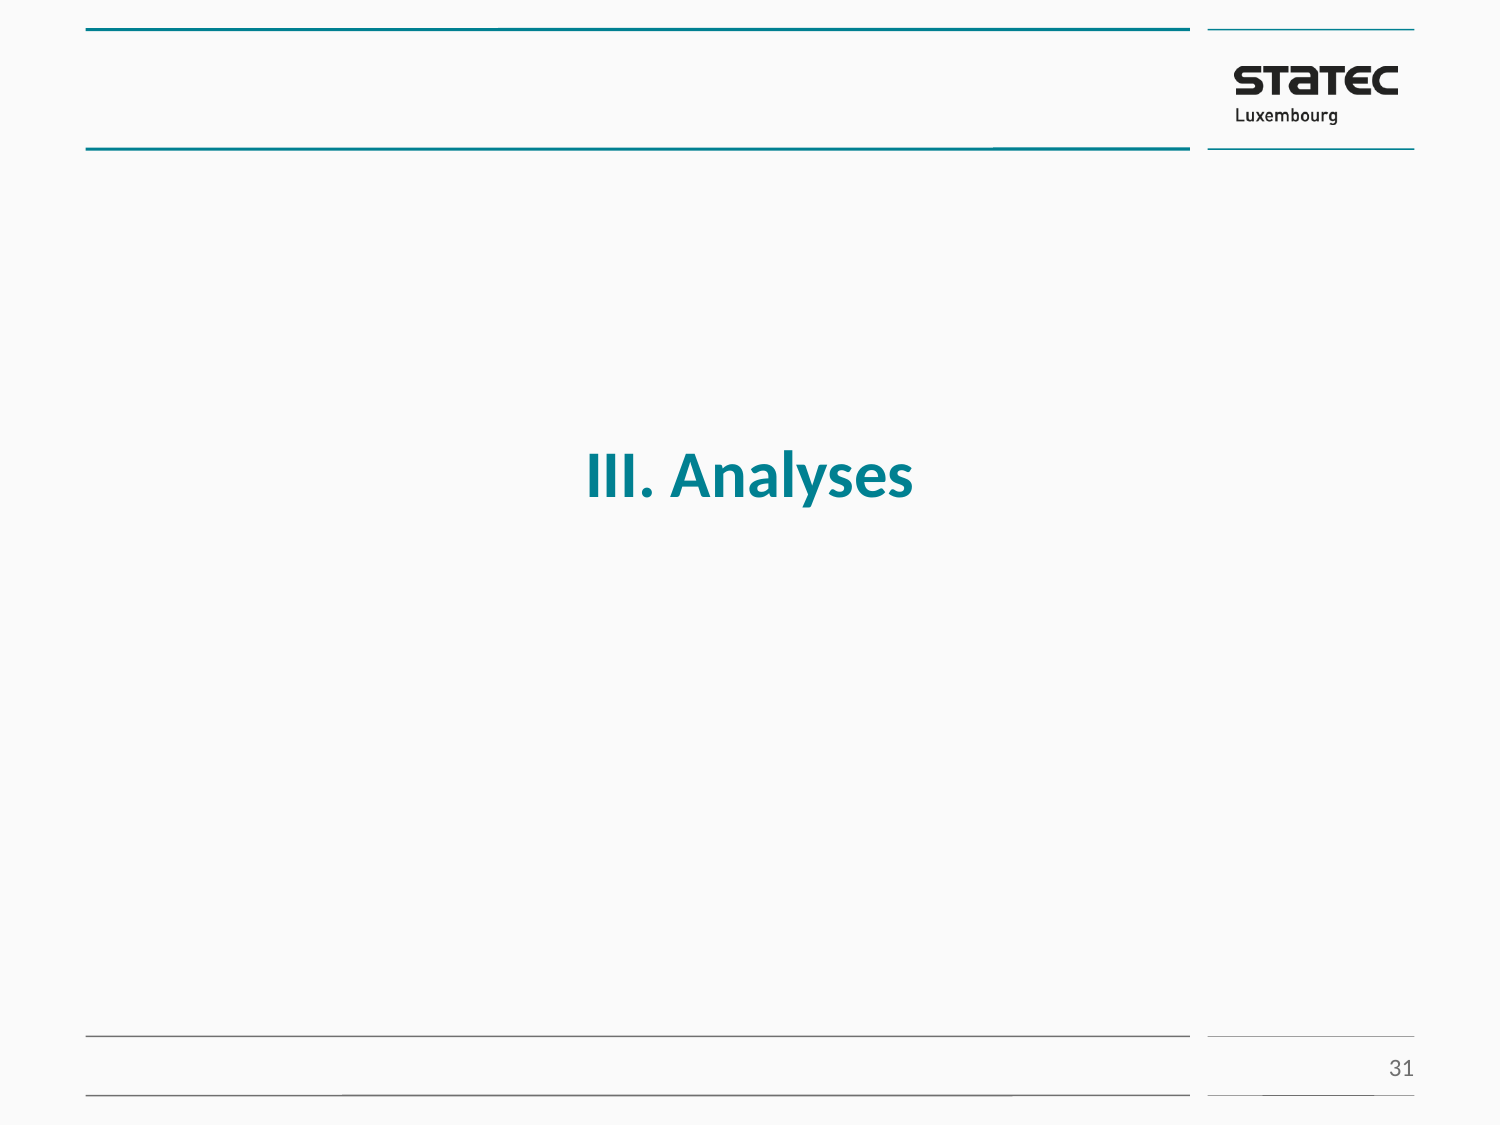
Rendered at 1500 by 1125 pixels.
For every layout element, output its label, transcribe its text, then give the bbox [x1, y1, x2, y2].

picture [1234, 66, 1398, 125]
title III. Analyses [85, 430, 1415, 957]
slide_number 31 [1207, 1036, 1415, 1096]
